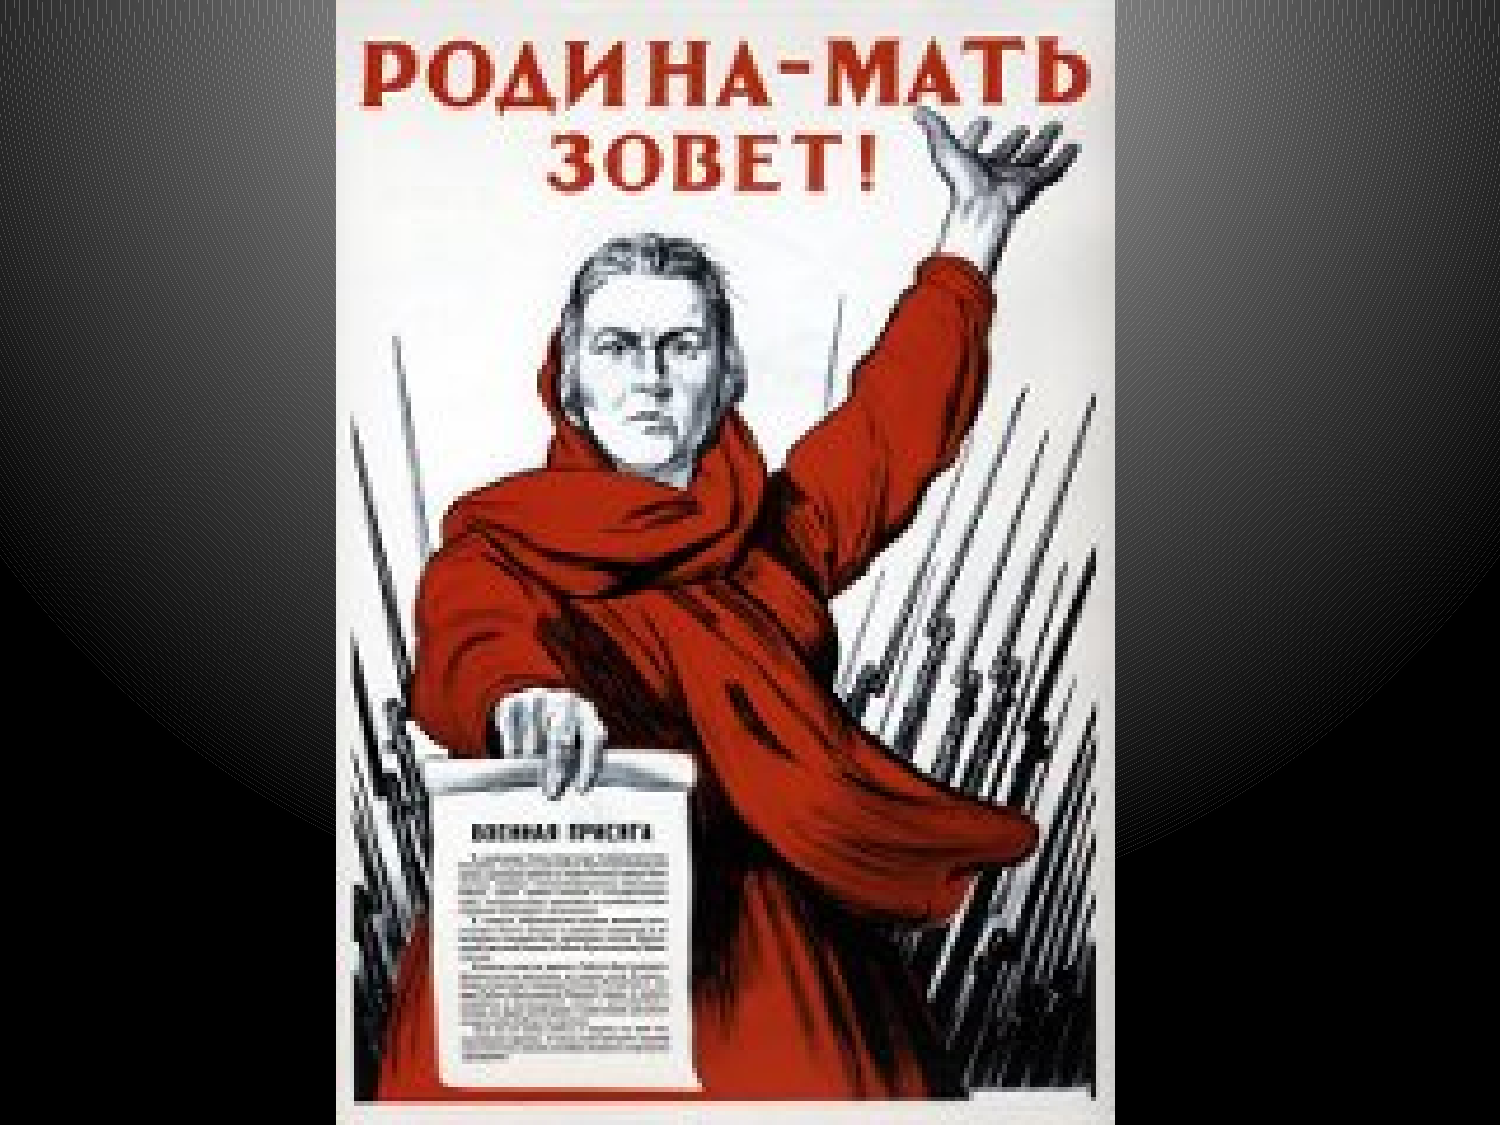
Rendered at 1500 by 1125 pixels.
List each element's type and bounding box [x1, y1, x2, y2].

picture [336, 0, 1115, 1125]
